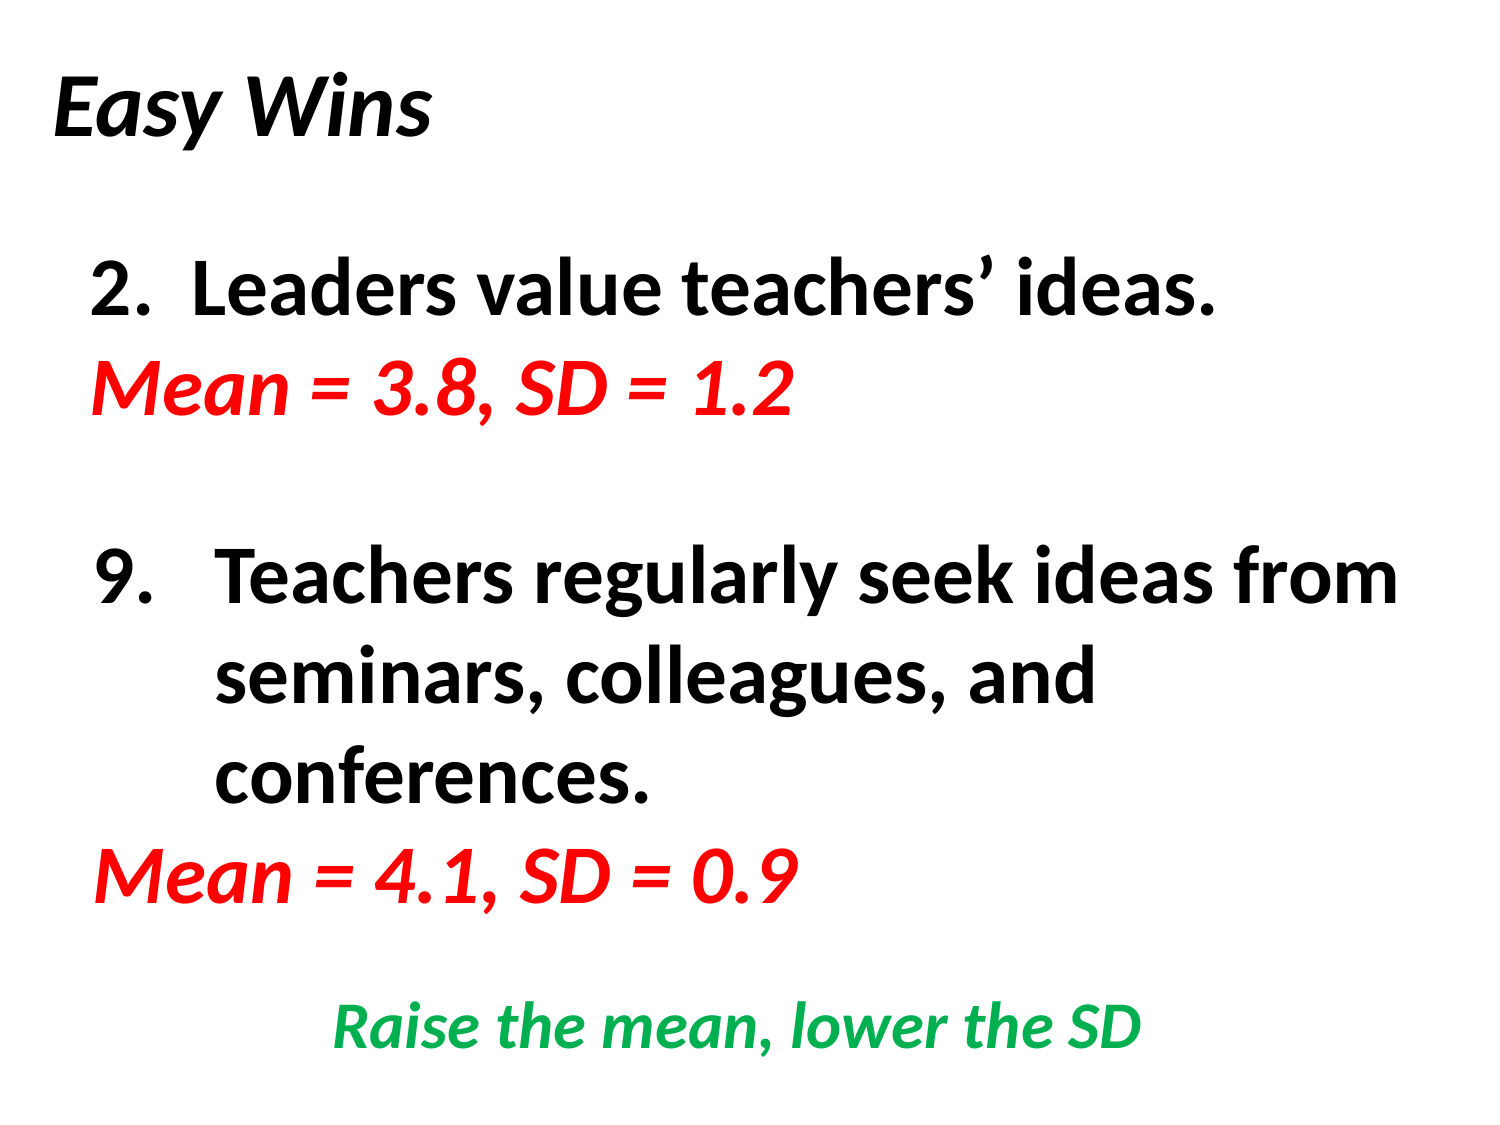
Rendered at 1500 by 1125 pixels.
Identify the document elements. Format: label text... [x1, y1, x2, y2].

text_box Easy Wins [37, 37, 1175, 163]
text_box Teachers regularly seek ideas from seminars, colleagues, and conferences. Mean = 4.1, SD = 0.9 [78, 512, 1441, 928]
text_box Raise the mean, lower the SD [125, 974, 1350, 1070]
text_box 2. Leaders value teachers’ ideas. Mean = 3.8, SD = 1.2 [74, 224, 1438, 440]
